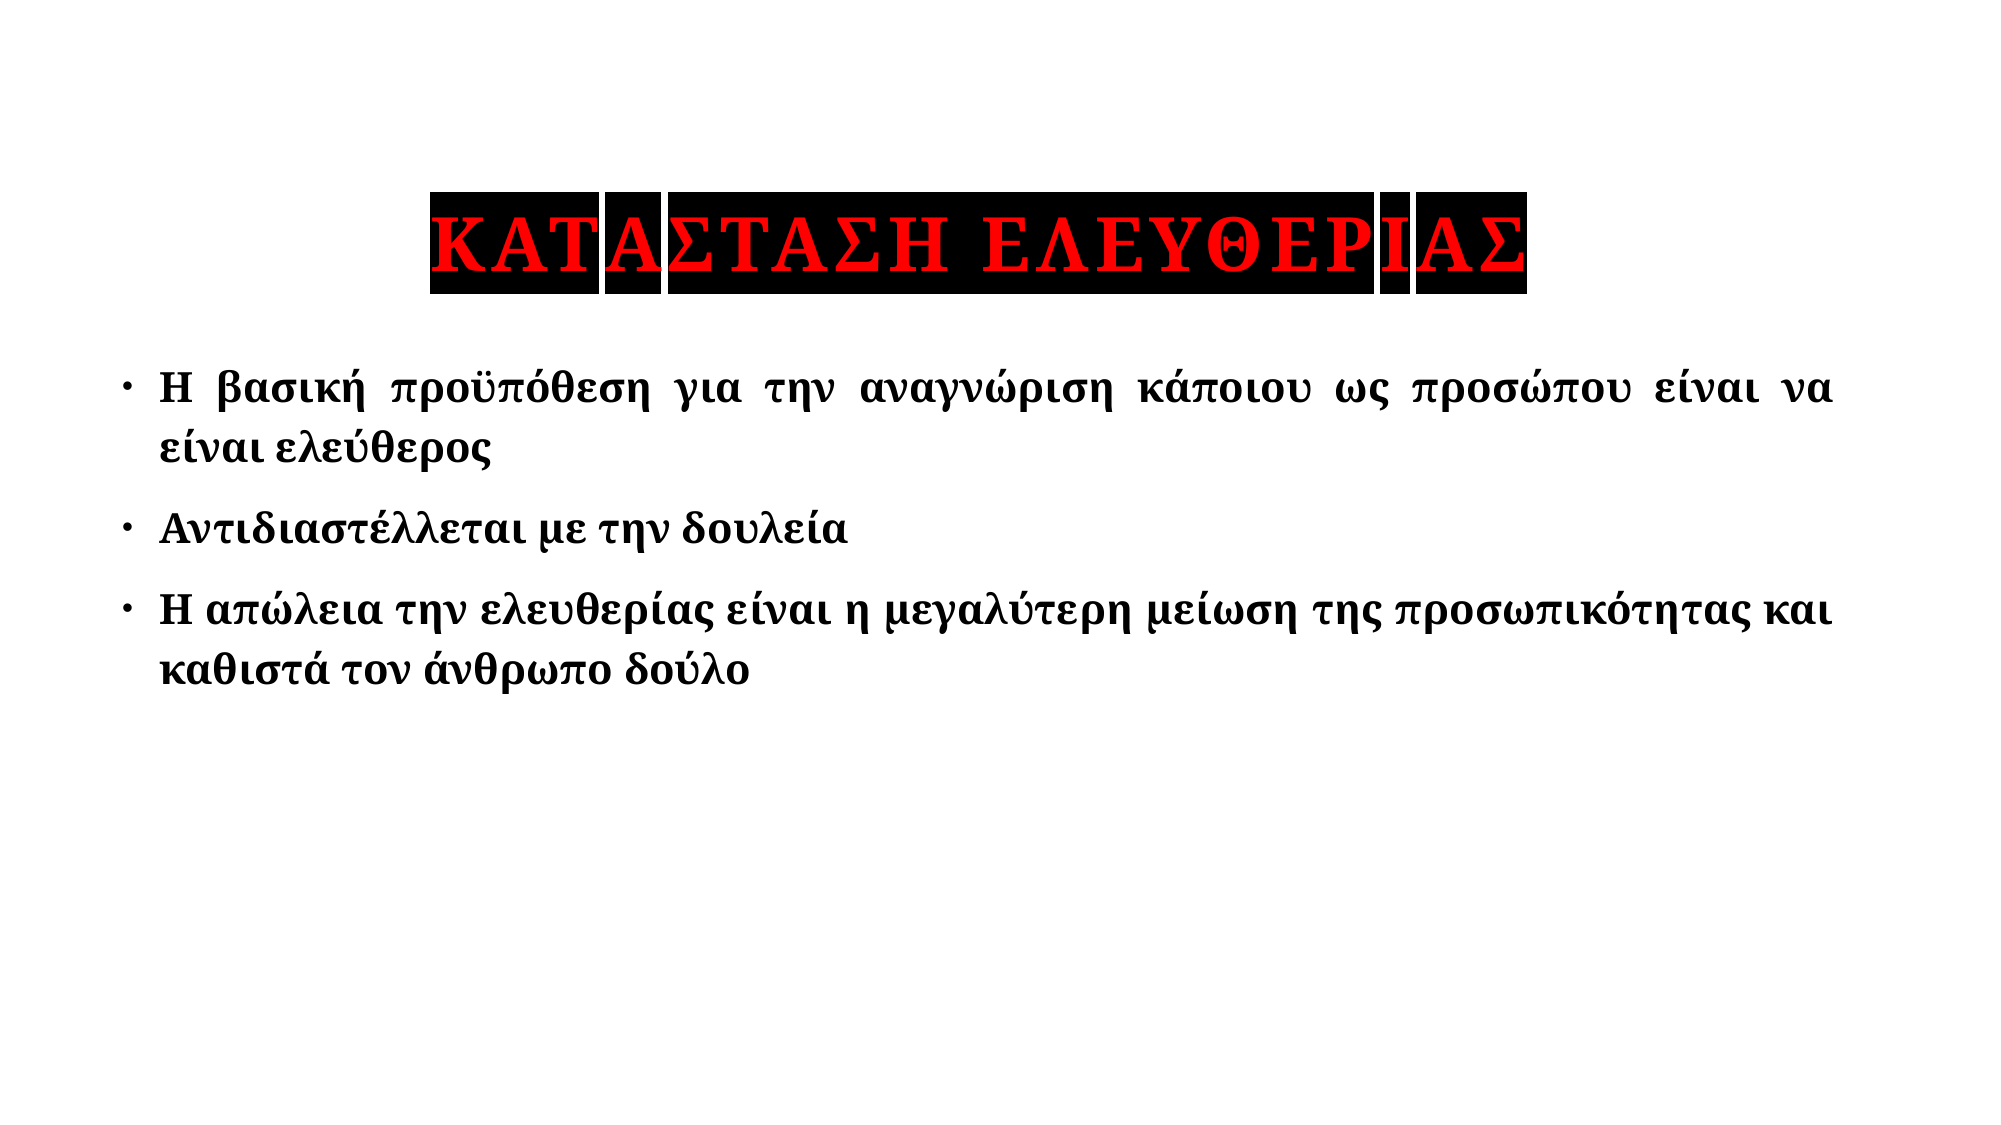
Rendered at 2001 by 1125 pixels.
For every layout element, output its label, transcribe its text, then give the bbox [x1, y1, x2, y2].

list Η βασική προϋπόθεση για την αναγνώριση κάποιου ως προσώπου είναι να είναι ελεύθερος Αντιδιαστέλλεται με την δουλεία Η απώλεια την ελευθερίας είναι η μεγαλύτερη μείωση της προσωπικότητας και καθιστά τον άνθρωπο δούλο [107, 343, 1850, 975]
title Κατaσταση ελευθερiας [107, 106, 1850, 295]
